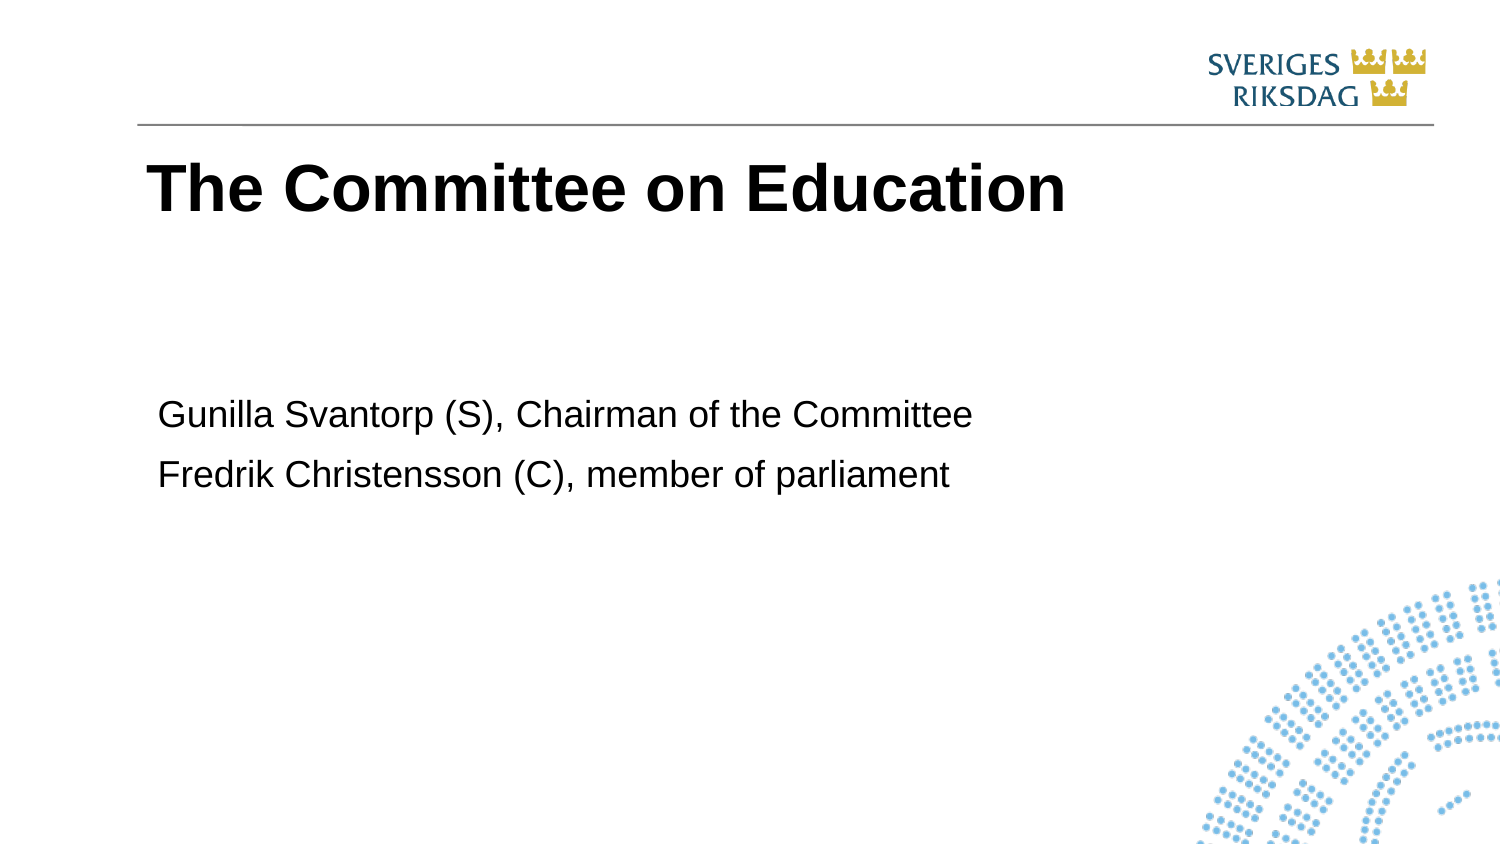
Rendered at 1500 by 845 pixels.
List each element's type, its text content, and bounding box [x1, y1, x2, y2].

subtitle Gunilla Svantorp (S), Chairman of the Committee Fredrik Christensson (C), member of parliament [148, 381, 1199, 572]
title The Committee on Education [137, 134, 1413, 314]
